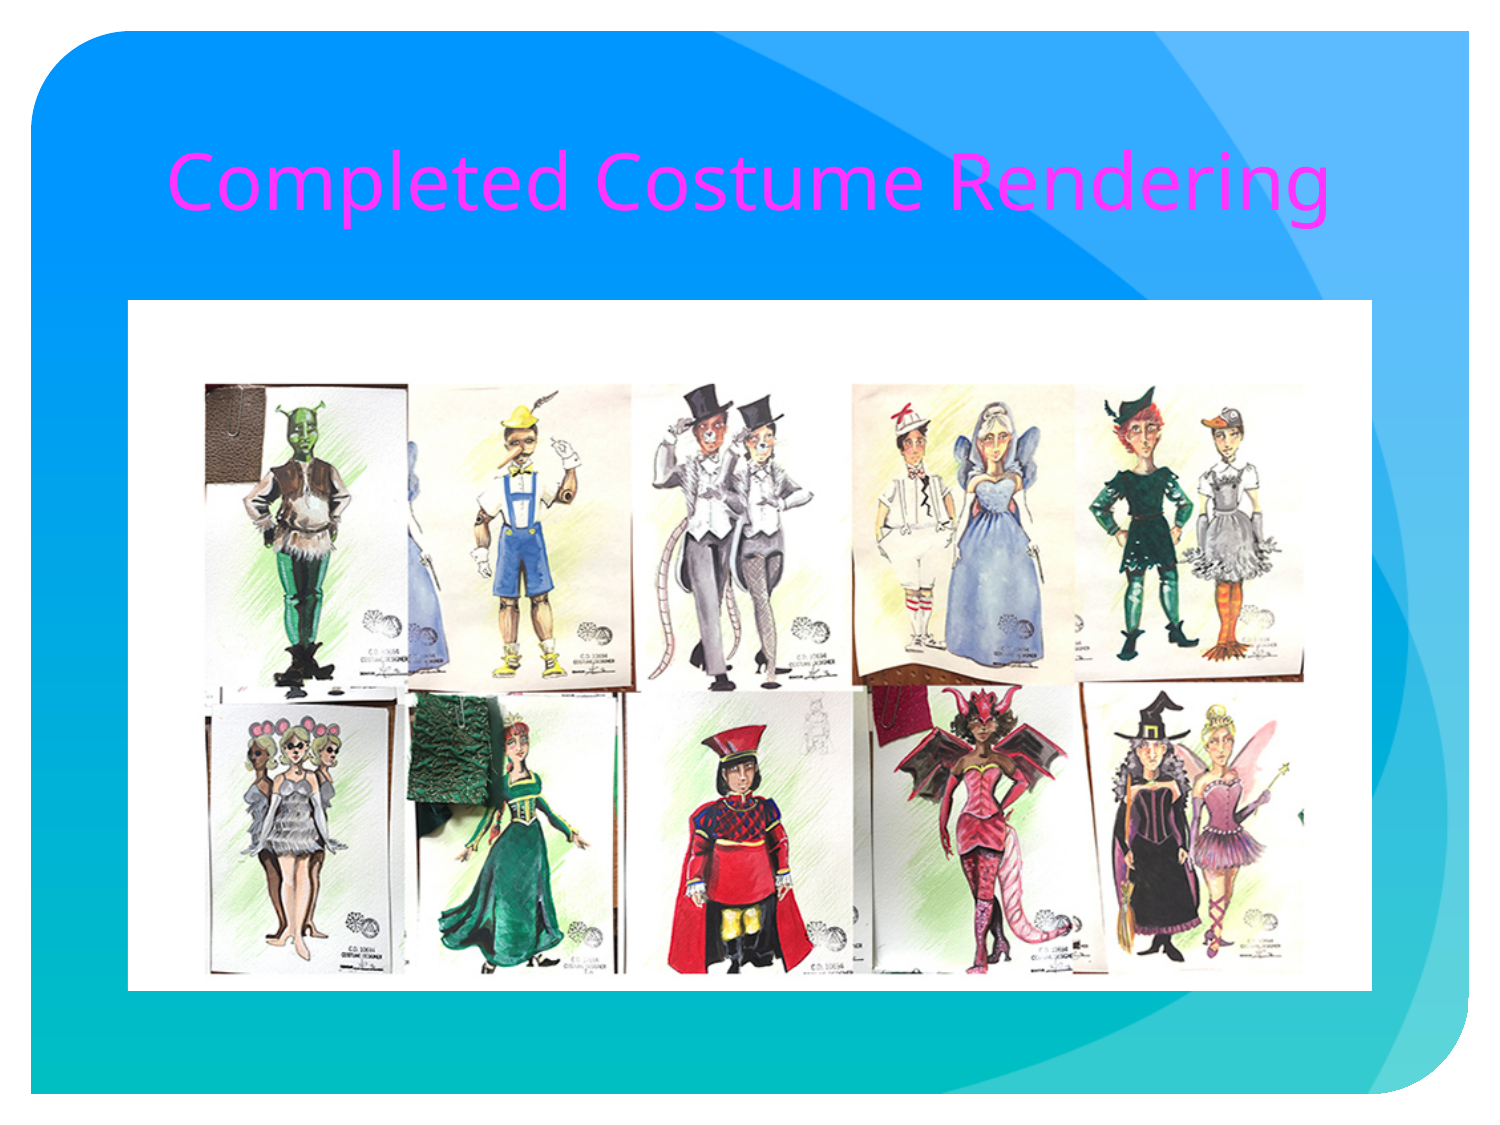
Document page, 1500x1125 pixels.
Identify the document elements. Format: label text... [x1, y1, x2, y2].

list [127, 299, 1373, 991]
picture [24, 30, 1473, 1094]
title Completed Costume Rendering [127, 62, 1372, 234]
